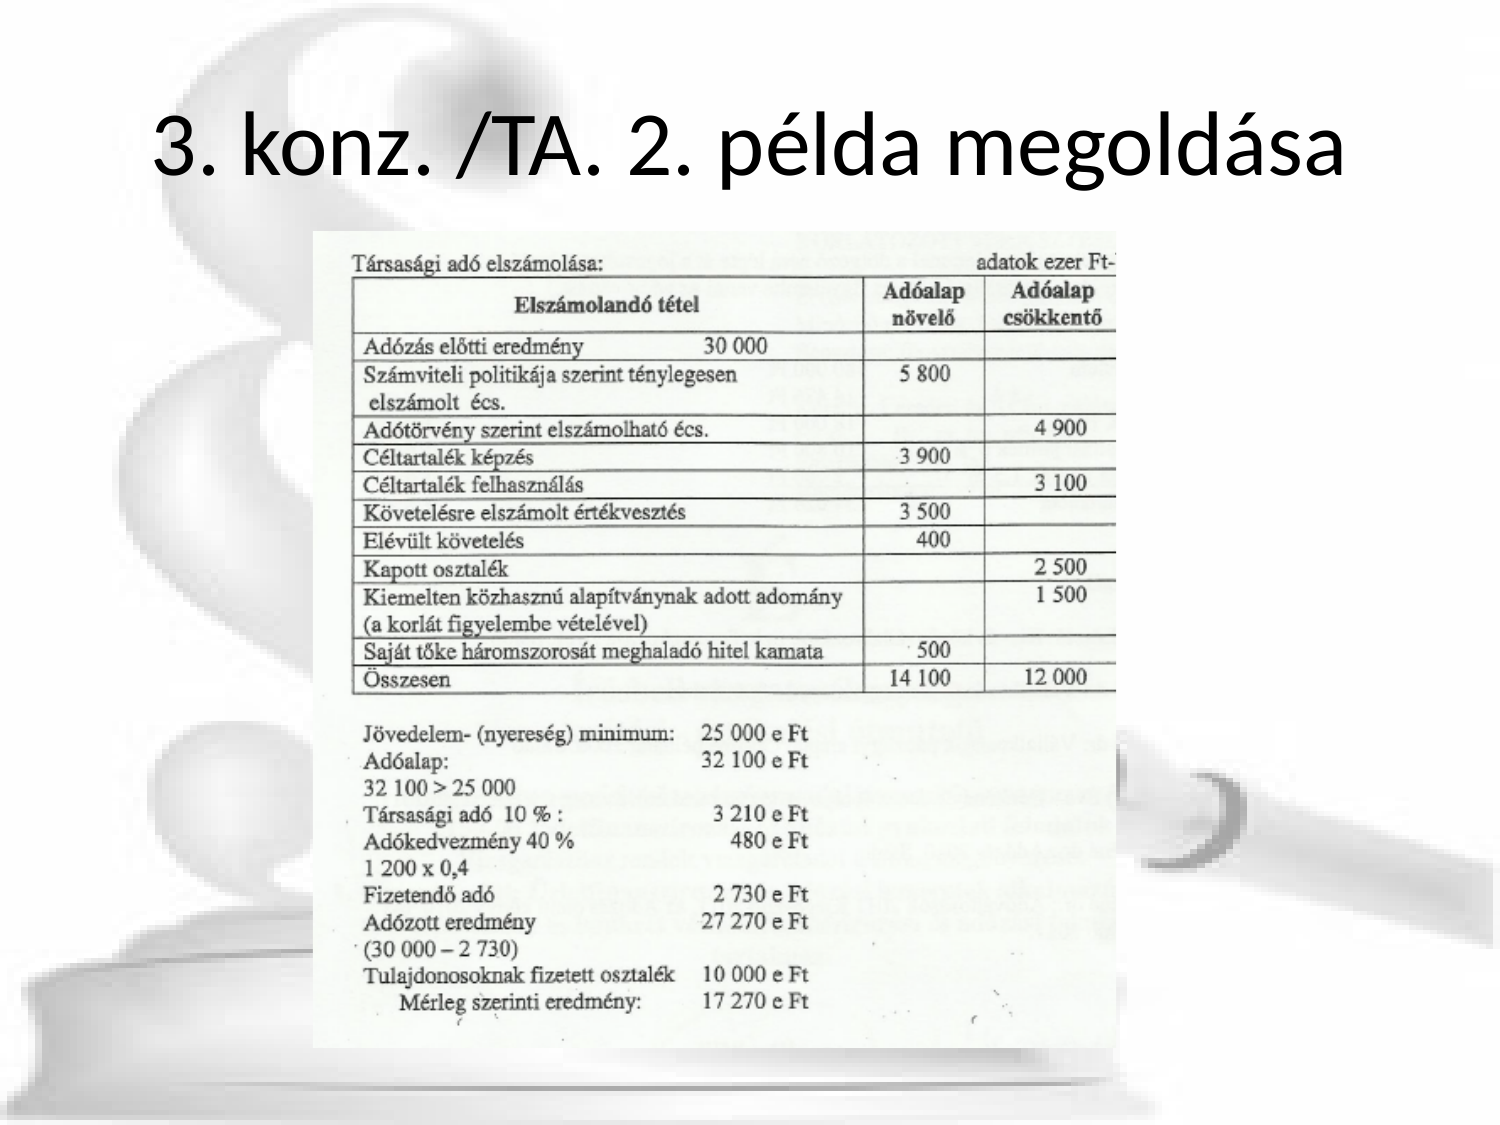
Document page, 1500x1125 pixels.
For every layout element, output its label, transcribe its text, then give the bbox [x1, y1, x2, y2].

title 3. konz. /TA. 2. példa megoldása [75, 45, 1425, 233]
picture [312, 231, 1117, 1048]
